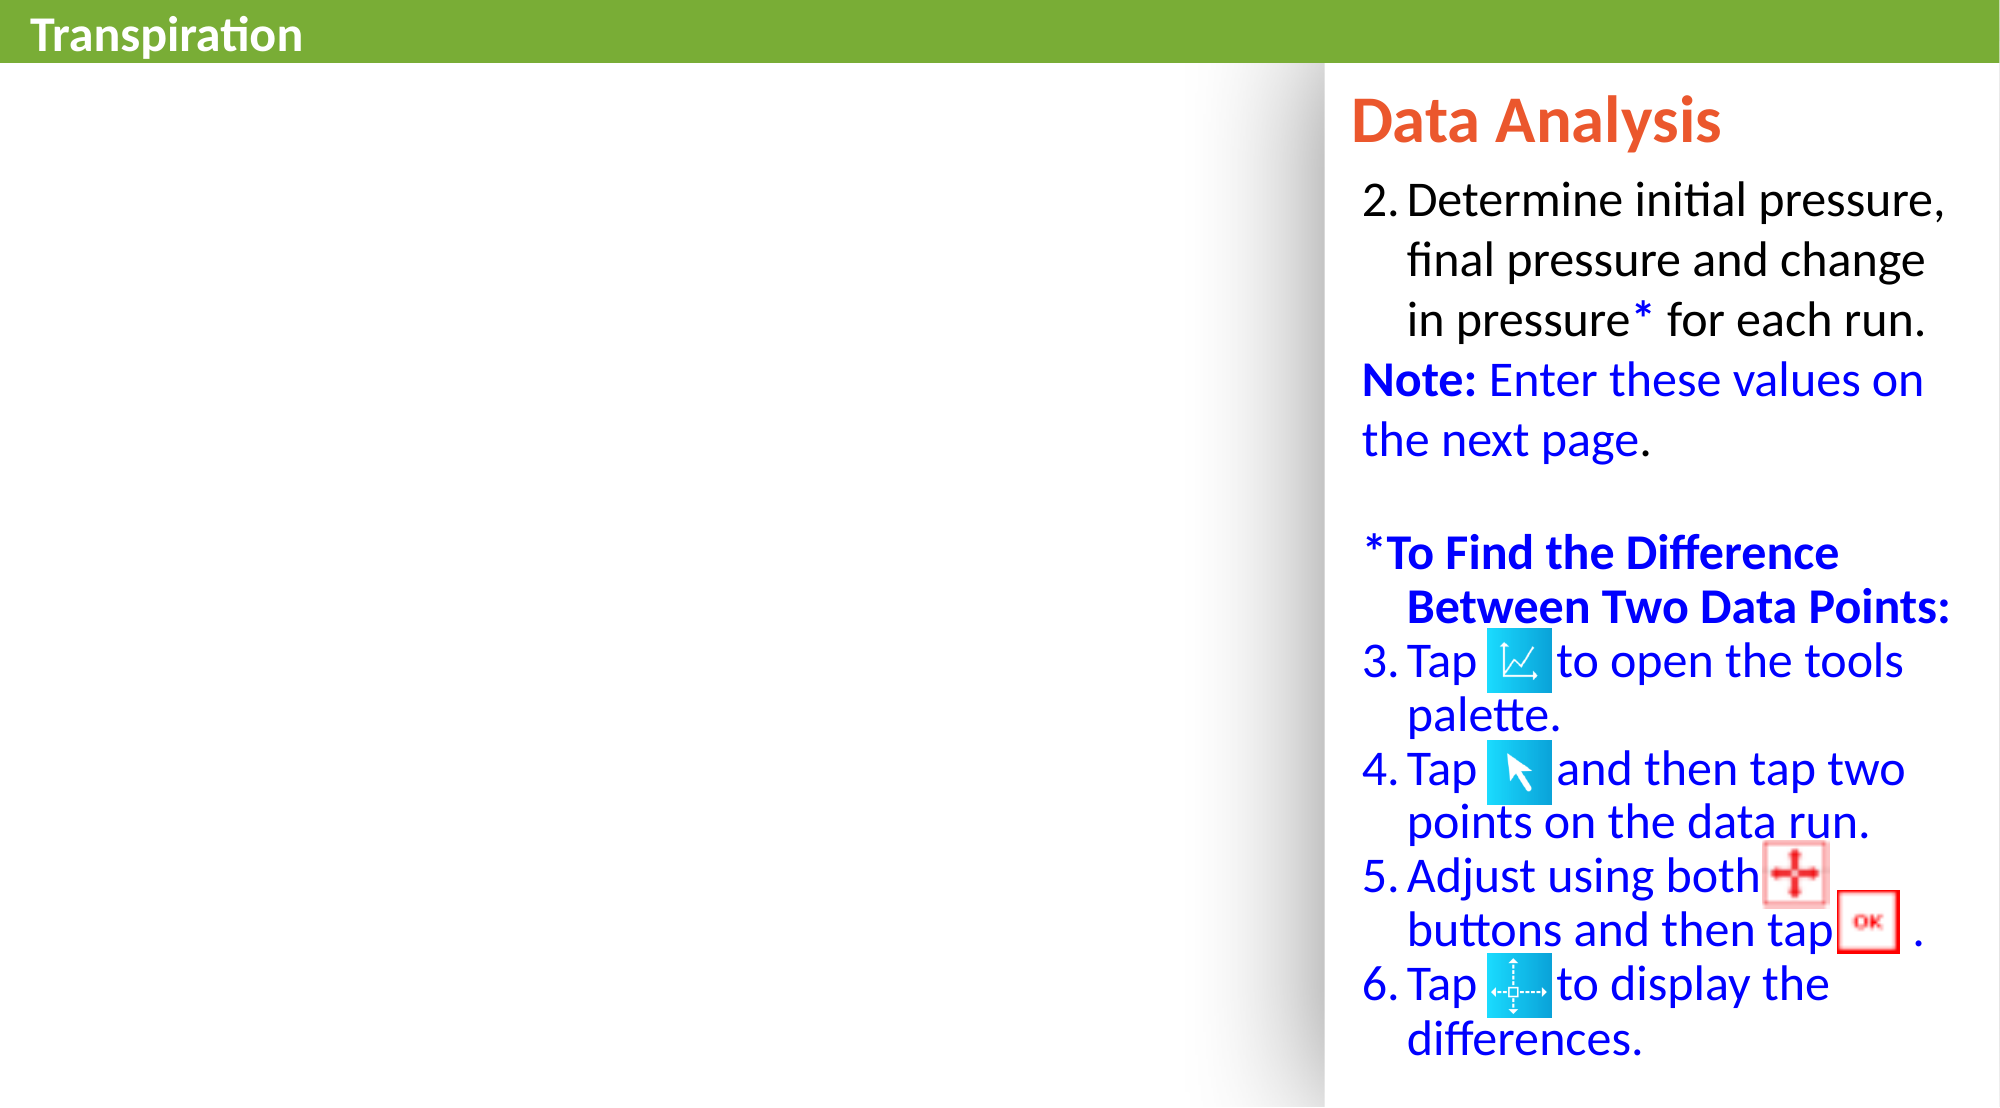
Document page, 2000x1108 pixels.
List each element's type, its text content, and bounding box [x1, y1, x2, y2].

picture [1486, 628, 1536, 693]
text_box Data Analysis [1351, 75, 1723, 156]
picture [1537, 989, 1545, 995]
text_box Transpiration [0, 1, 2000, 62]
text_box Determine initial pressure, final pressure and change in pressure* for each run. Note: Enter these values on the next page. *To Find the Difference Between Two Data Points: Tap to open the tools palette. Tap and then tap two points on the data run. Adjust using both buttons and then tap . Tap to display the differences. [1361, 165, 1975, 1066]
picture [1761, 840, 1830, 909]
picture [1836, 890, 1900, 954]
picture [1517, 654, 1529, 666]
text_box [1324, 63, 2000, 1107]
picture [1486, 740, 1531, 806]
picture [1486, 953, 1523, 1018]
